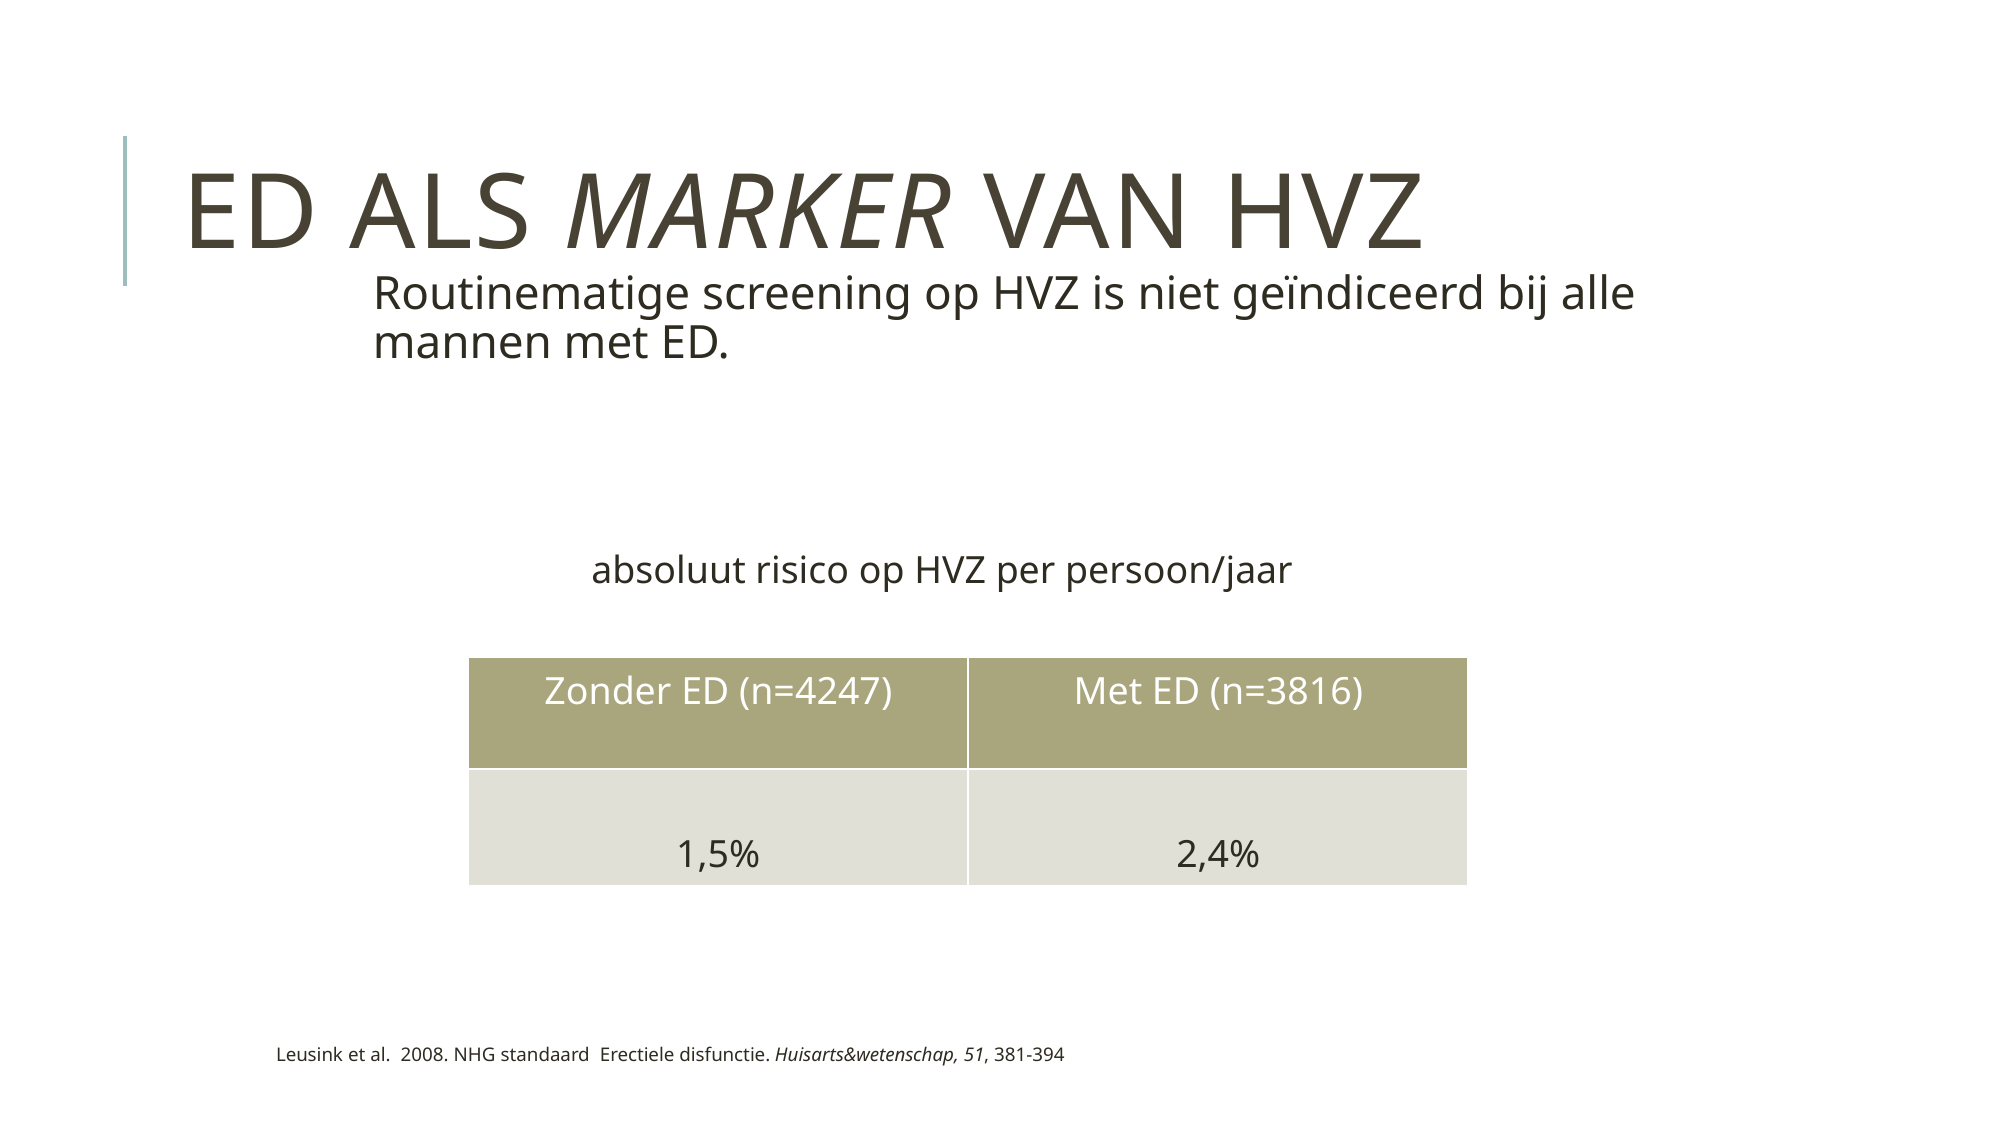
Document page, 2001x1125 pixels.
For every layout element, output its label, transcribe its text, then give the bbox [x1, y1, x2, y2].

table_cell 2,4% [969, 770, 1467, 885]
table_header Met ED (n=3816) [969, 658, 1467, 768]
list Routinematige screening op HVZ is niet geïndiceerd bij alle mannen met ED. [350, 262, 1688, 1071]
text_box Leusink et al. 2008. NHG standaard Erectiele disfunctie. Huisarts&wetenschap, 51, 381-394 [261, 1035, 1080, 1073]
table_header Zonder ED (n=4247) [469, 658, 967, 768]
table_cell 1,5% [469, 770, 967, 885]
title ED als marker van HVZ [168, 96, 1763, 342]
text_box absoluut risico op HVZ per persoon/jaar [576, 538, 1309, 599]
